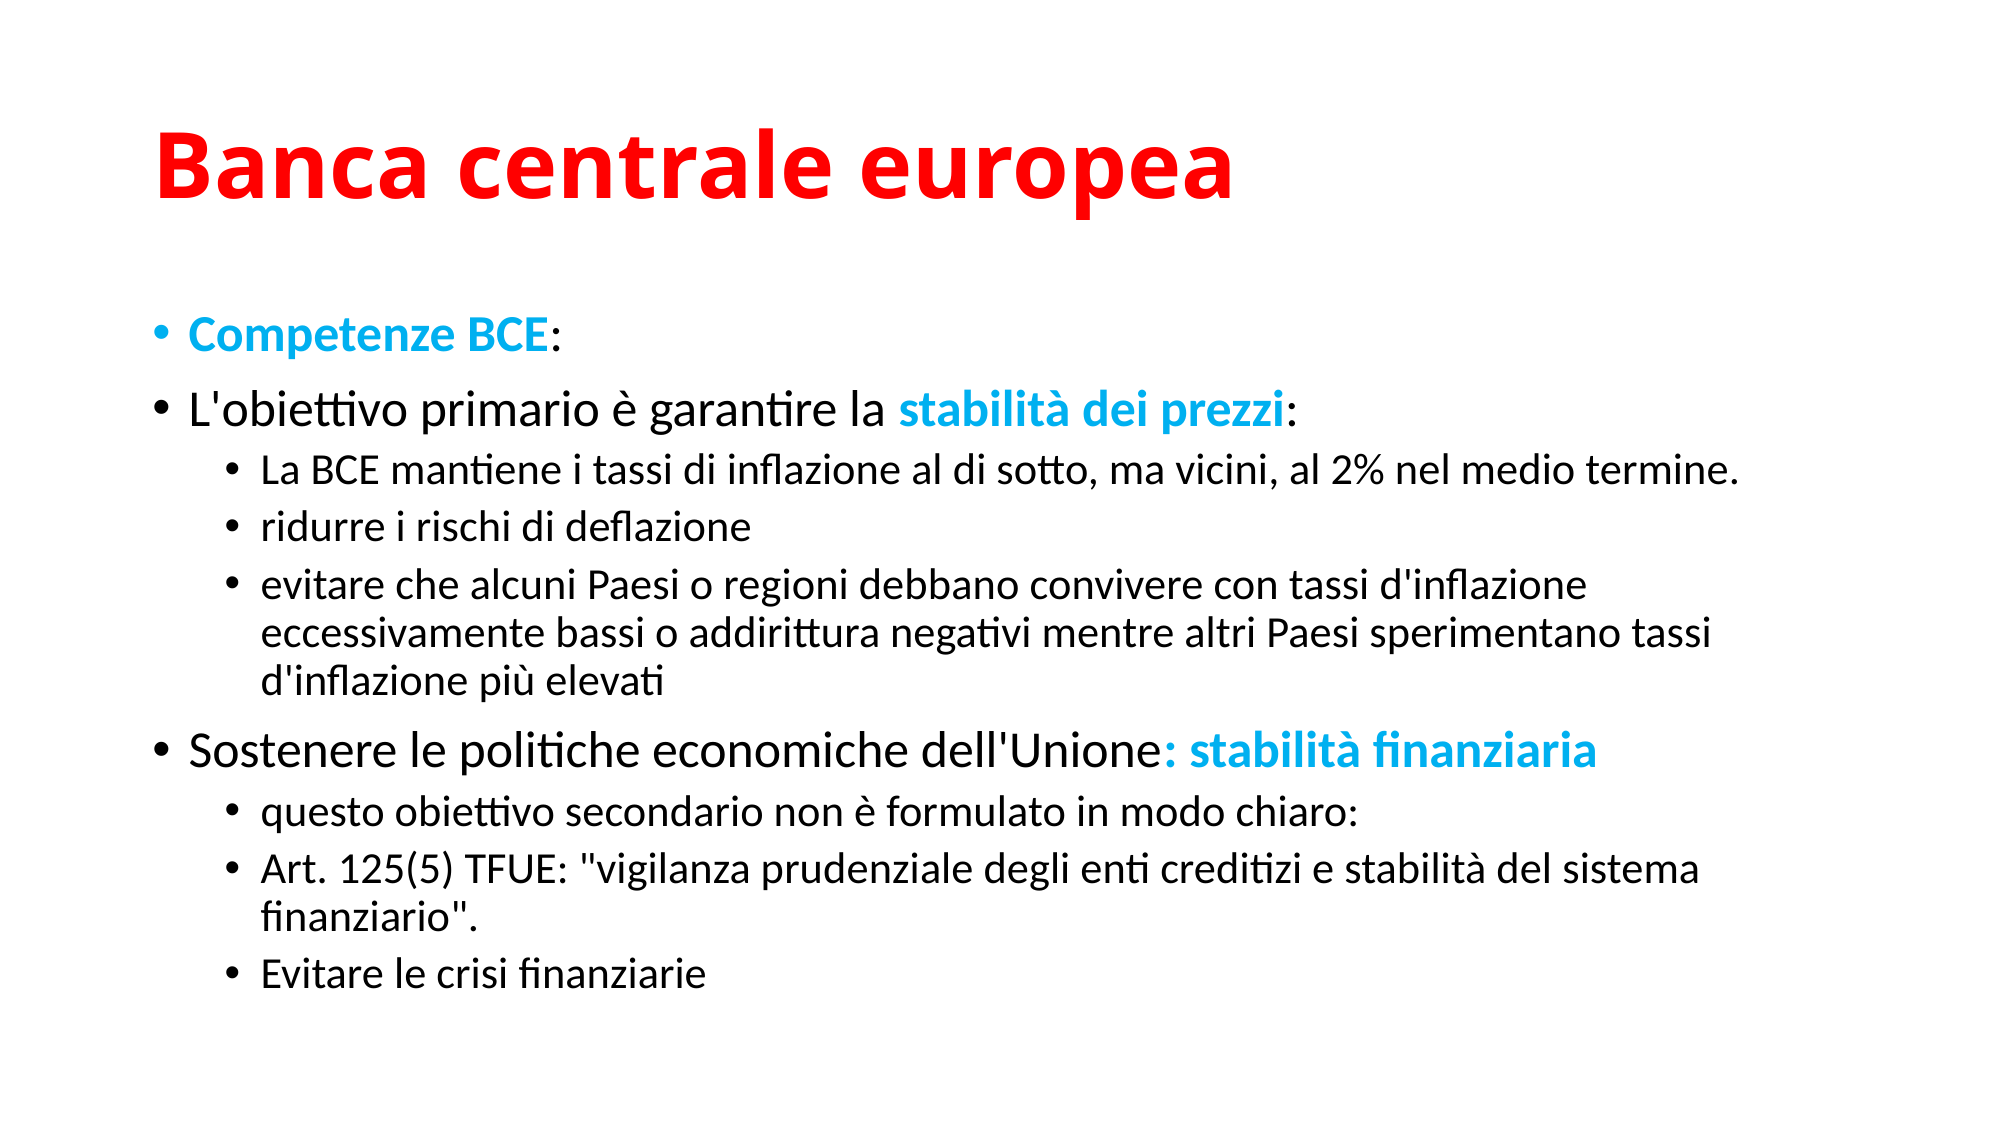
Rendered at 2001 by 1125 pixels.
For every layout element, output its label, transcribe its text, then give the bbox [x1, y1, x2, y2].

title Banca centrale europea [137, 59, 1863, 278]
list Competenze BCE: L'obiettivo primario è garantire la stabilità dei prezzi: La BCE mantiene i tassi di inflazione al di sotto, ma vicini, al 2% nel medio termine. ridurre i rischi di deflazione evitare che alcuni Paesi o regioni debbano convivere con tassi d'inflazione eccessivamente bassi o addirittura negativi mentre altri Paesi sperimentano tassi d'inflazione più elevati Sostenere le politiche economiche dell'Unione: stabilità finanziaria questo obiettivo secondario non è formulato in modo chiaro: Art. 125(5) TFUE: "vigilanza prudenziale degli enti creditizi e stabilità del sistema finanziario". Evitare le crisi finanziarie [137, 299, 1863, 1014]
